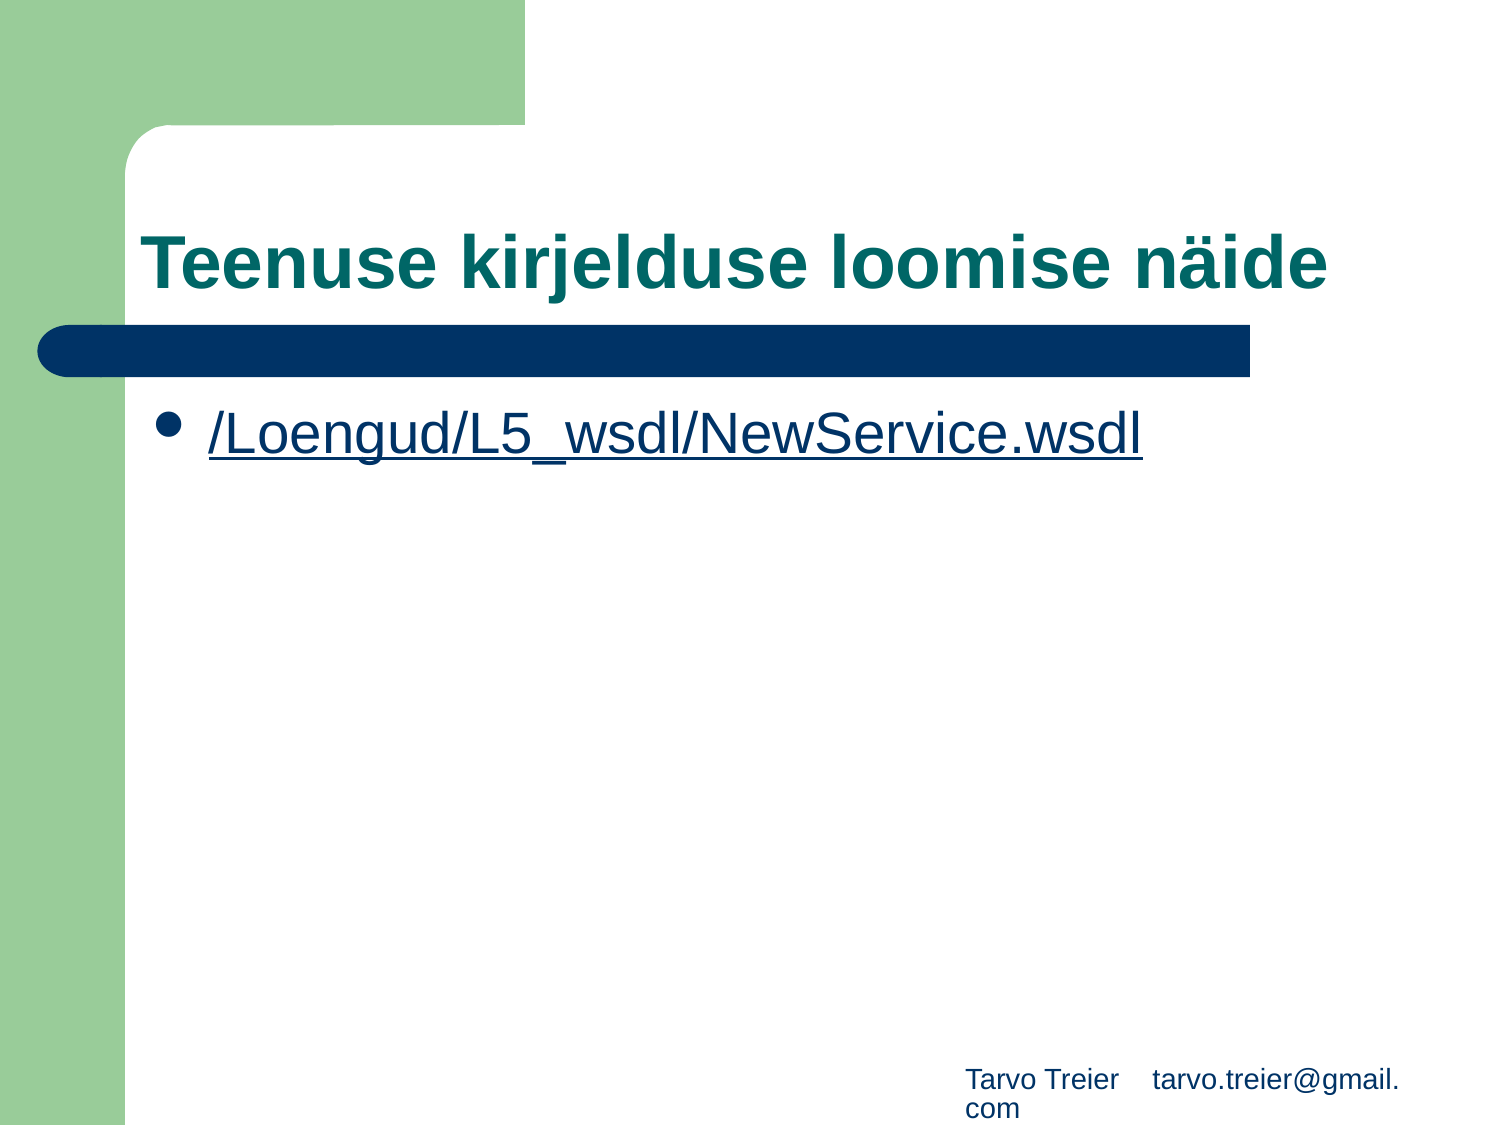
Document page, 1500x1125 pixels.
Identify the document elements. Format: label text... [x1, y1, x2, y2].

footer Tarvo Treier tarvo.treier@gmail.com [949, 1024, 1426, 1104]
title Teenuse kirjelduse loomise näide [124, 124, 1426, 313]
list /Loengud/L5_wsdl/NewService.wsdl [137, 387, 1400, 999]
